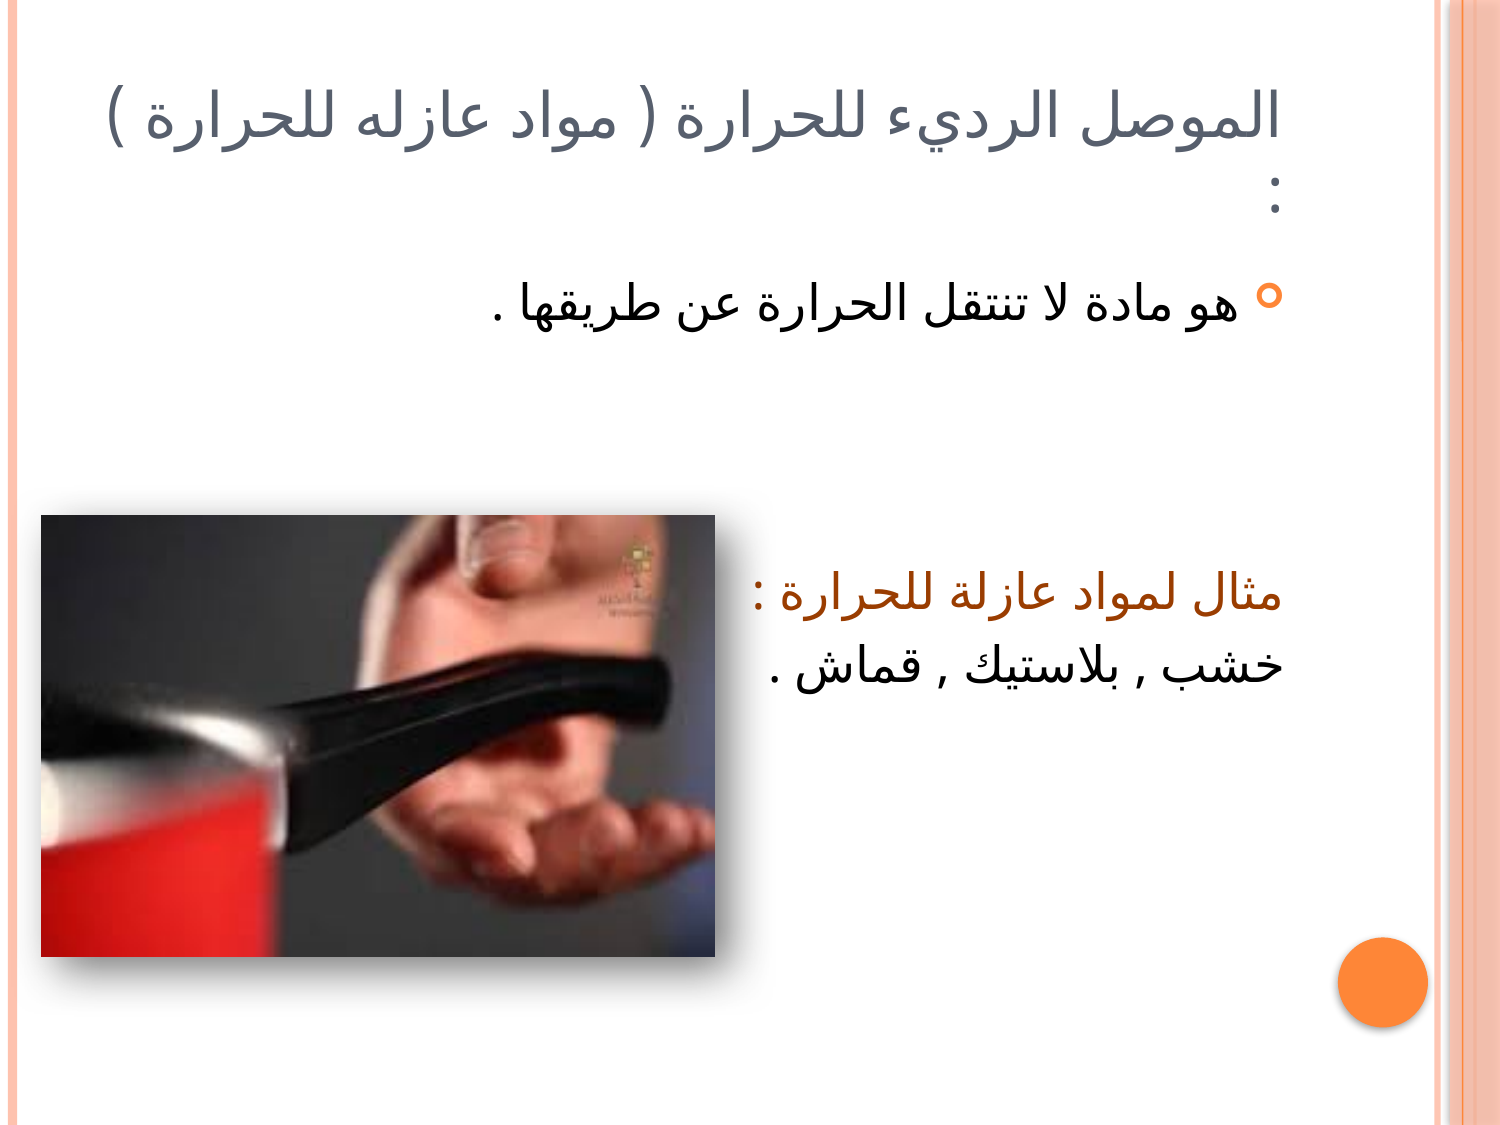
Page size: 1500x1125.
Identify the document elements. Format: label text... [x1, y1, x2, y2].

title الموصل الرديء للحرارة ( مواد عازله للحرارة ) : [75, 45, 1300, 233]
list هو مادة لا تنتقل الحرارة عن طريقها . مثال لمواد عازلة للحرارة : خشب , بلاستيك , قماش . [75, 262, 1300, 1062]
picture [40, 514, 716, 957]
